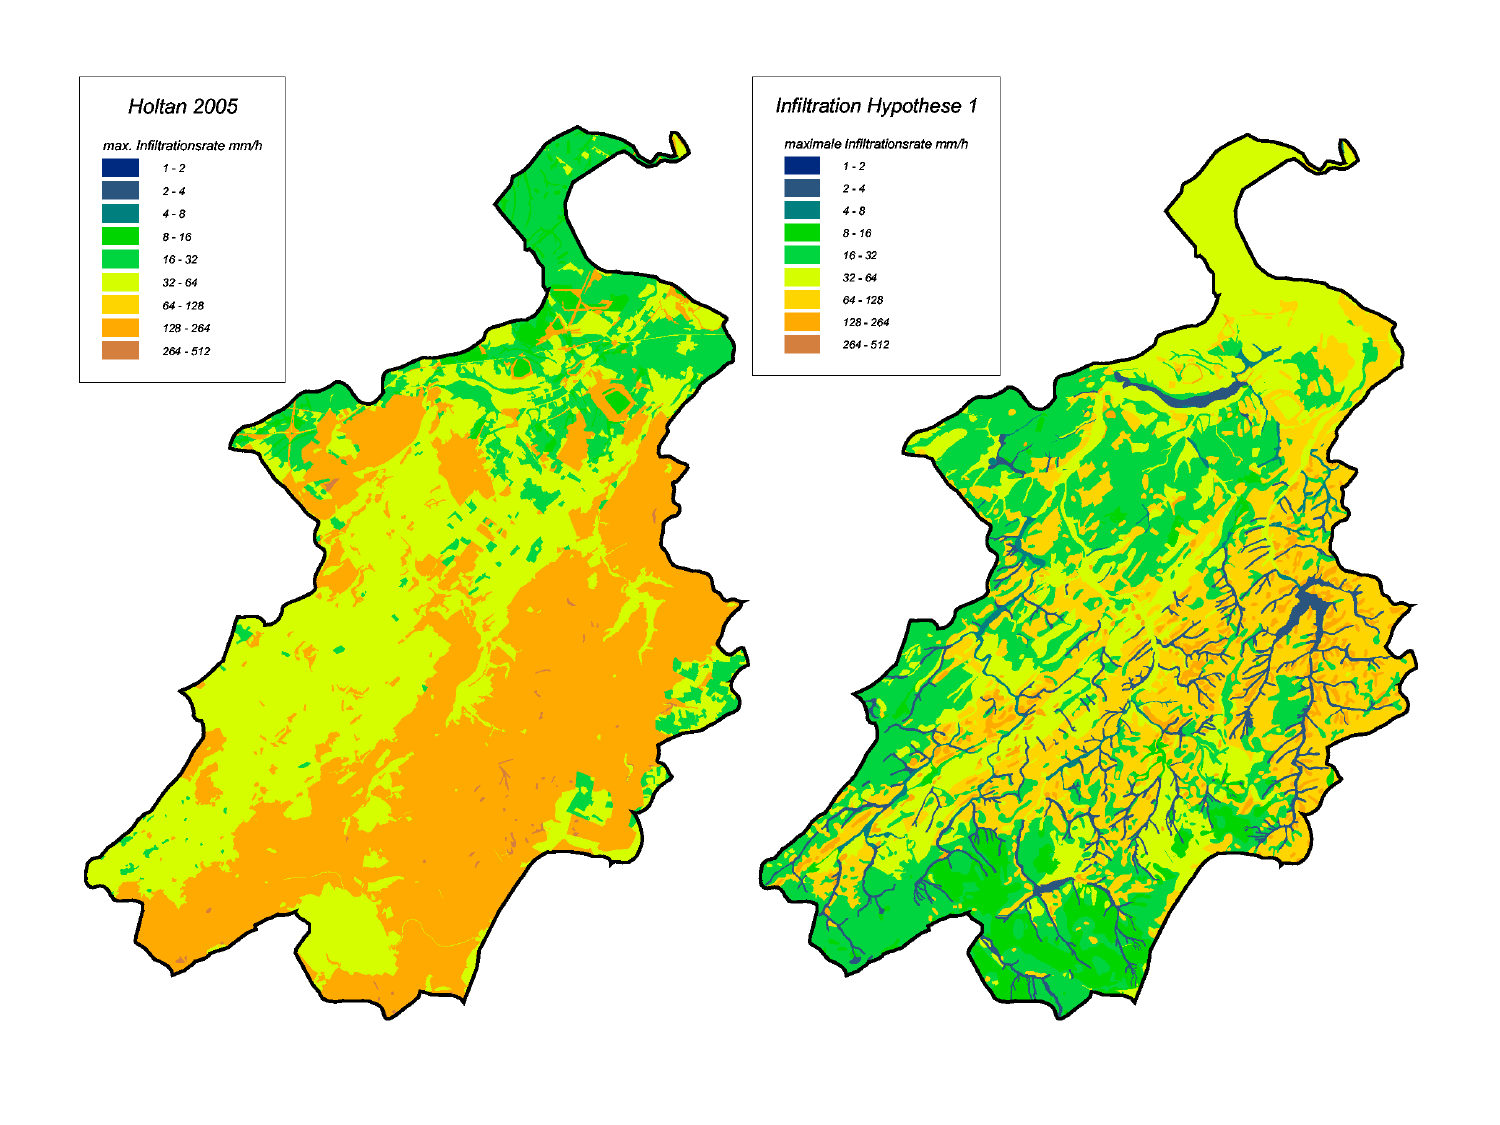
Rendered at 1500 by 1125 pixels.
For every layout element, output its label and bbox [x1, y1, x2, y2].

picture [77, 75, 1418, 1021]
